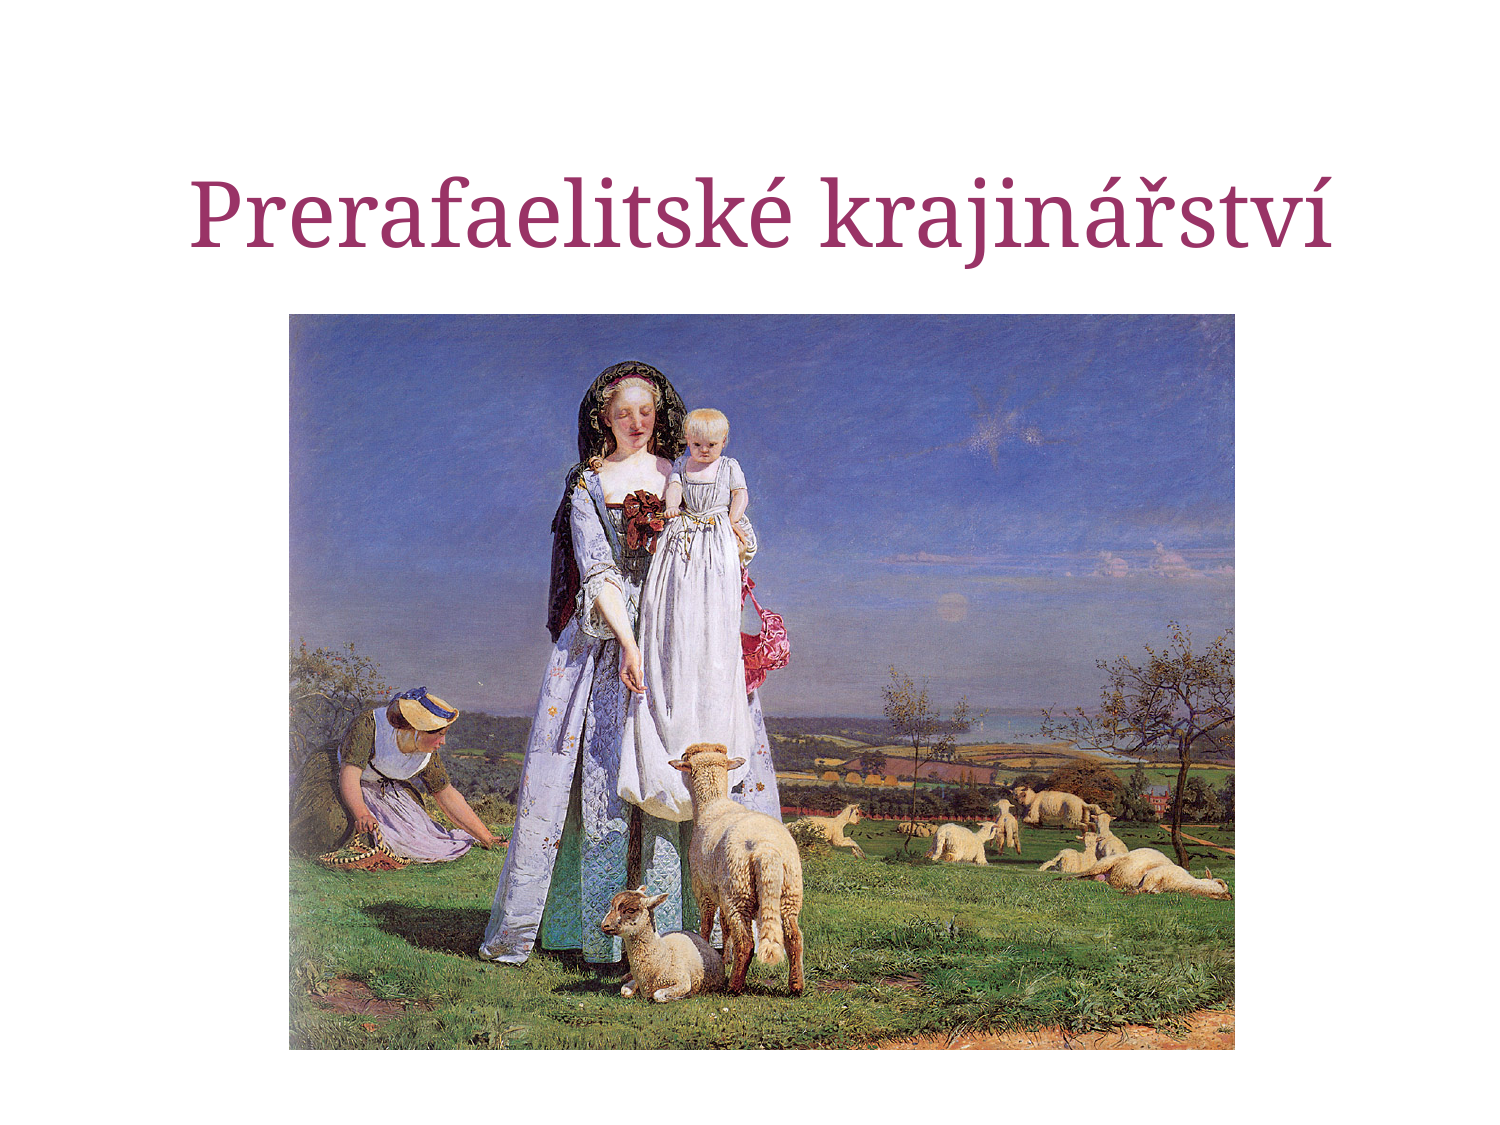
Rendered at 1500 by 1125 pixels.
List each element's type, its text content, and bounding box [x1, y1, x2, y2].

title Prerafaelitské krajinářství [123, 89, 1400, 332]
picture [289, 314, 1235, 1050]
